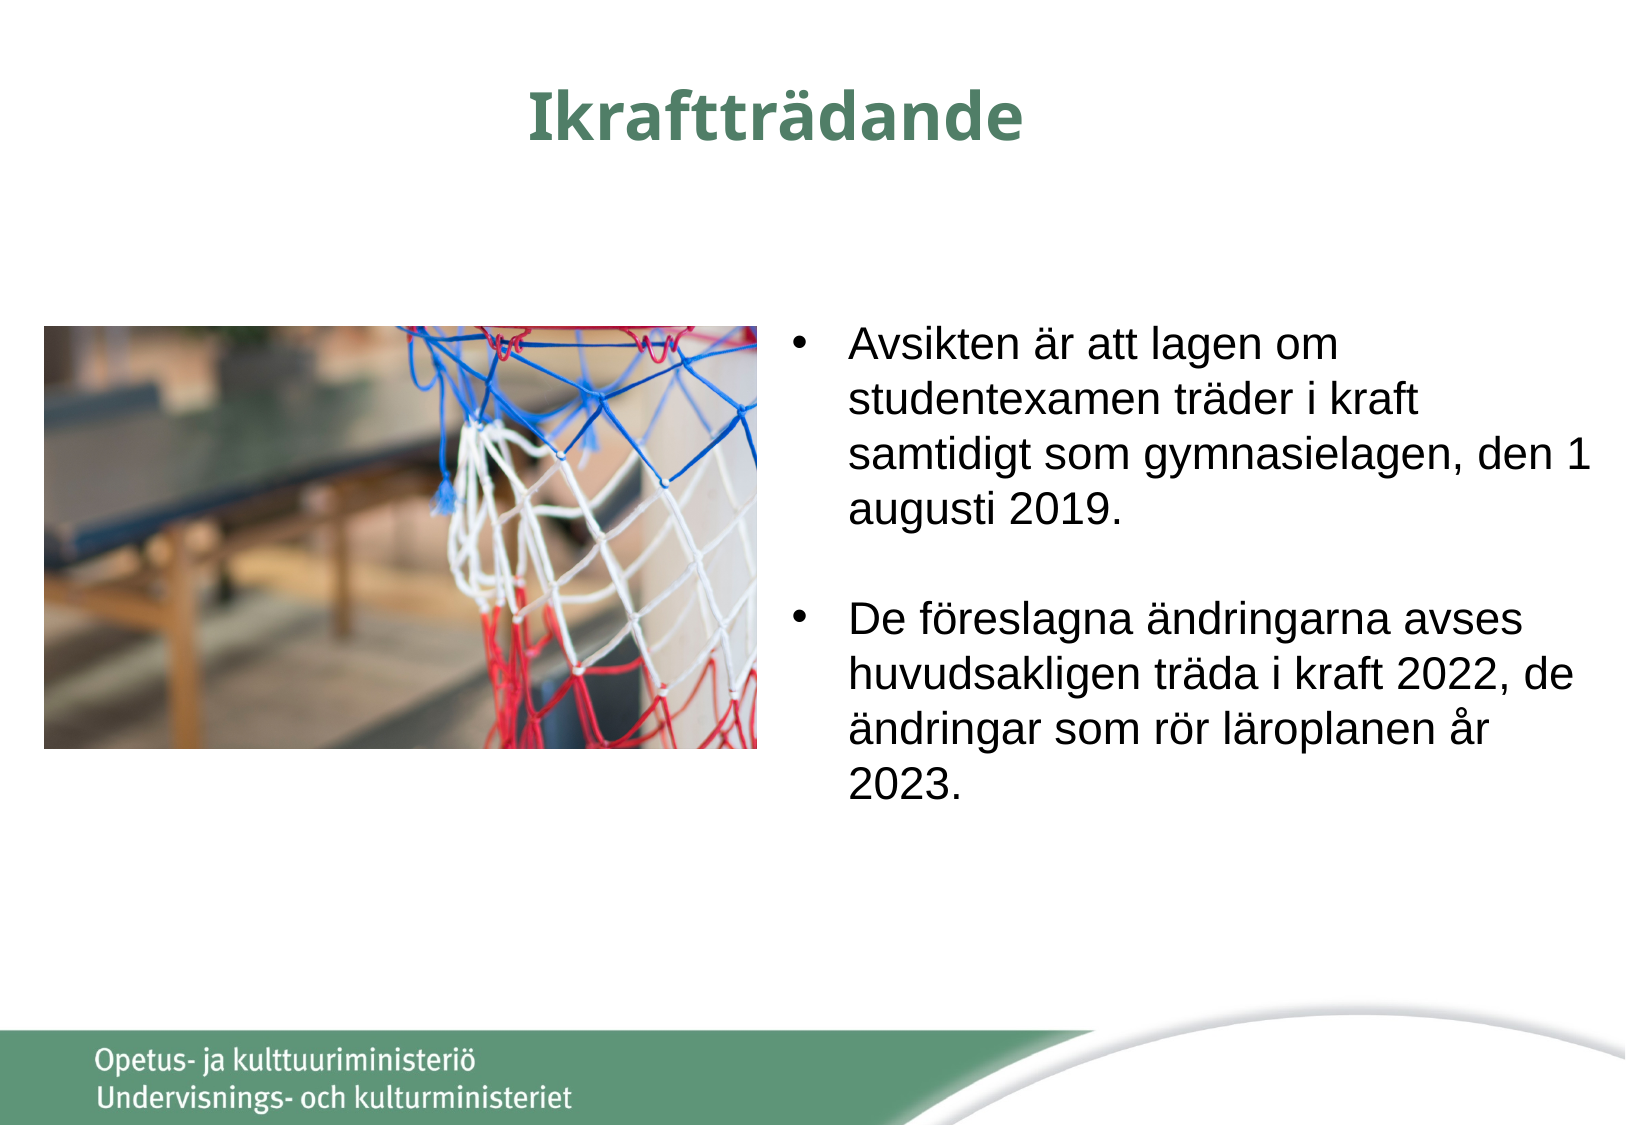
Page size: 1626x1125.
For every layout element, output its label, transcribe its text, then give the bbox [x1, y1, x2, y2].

text_box Avsikten är att lagen om studentexamen träder i kraft samtidigt som gymnasielagen, den 1 augusti 2019. De föreslagna ändringarna avses huvudsakligen träda i kraft 2022, de ändringar som rör läroplanen år 2023. [776, 196, 1621, 816]
text_box Ikraftträdande [56, 66, 1498, 161]
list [44, 325, 757, 749]
picture [0, 0, 1626, 1125]
